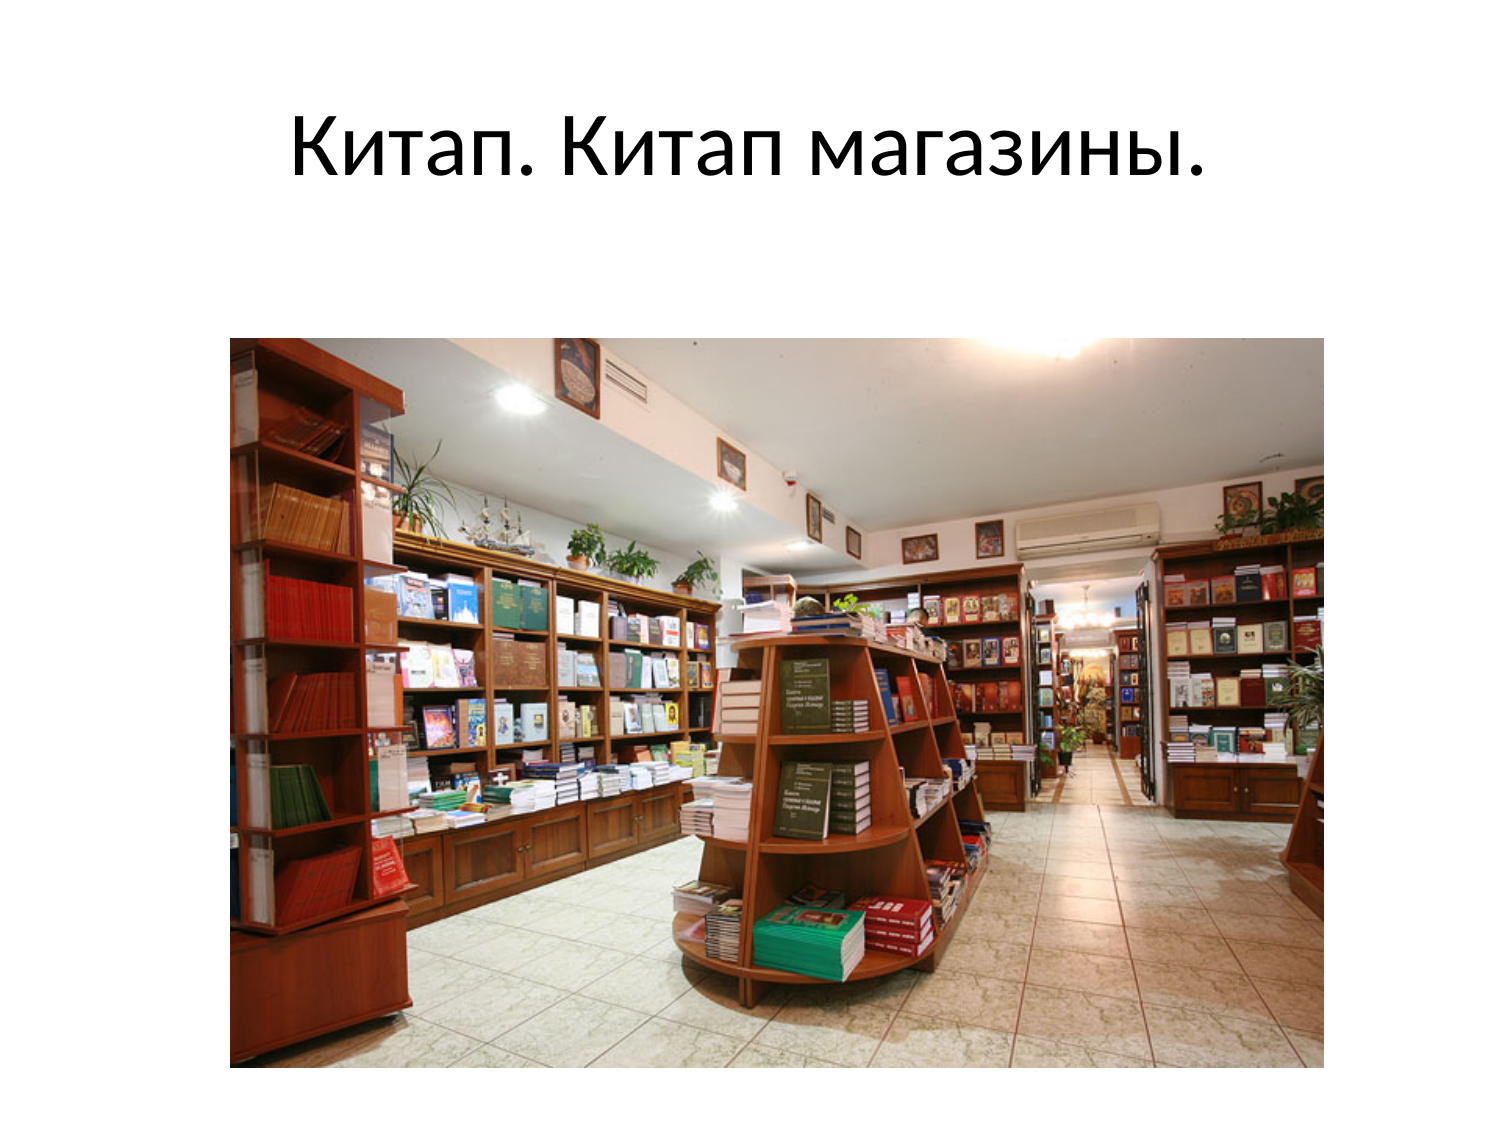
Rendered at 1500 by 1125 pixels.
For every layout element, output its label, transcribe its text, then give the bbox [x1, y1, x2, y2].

title Китап. Китап магазины. [75, 45, 1425, 233]
picture [229, 337, 1325, 1068]
